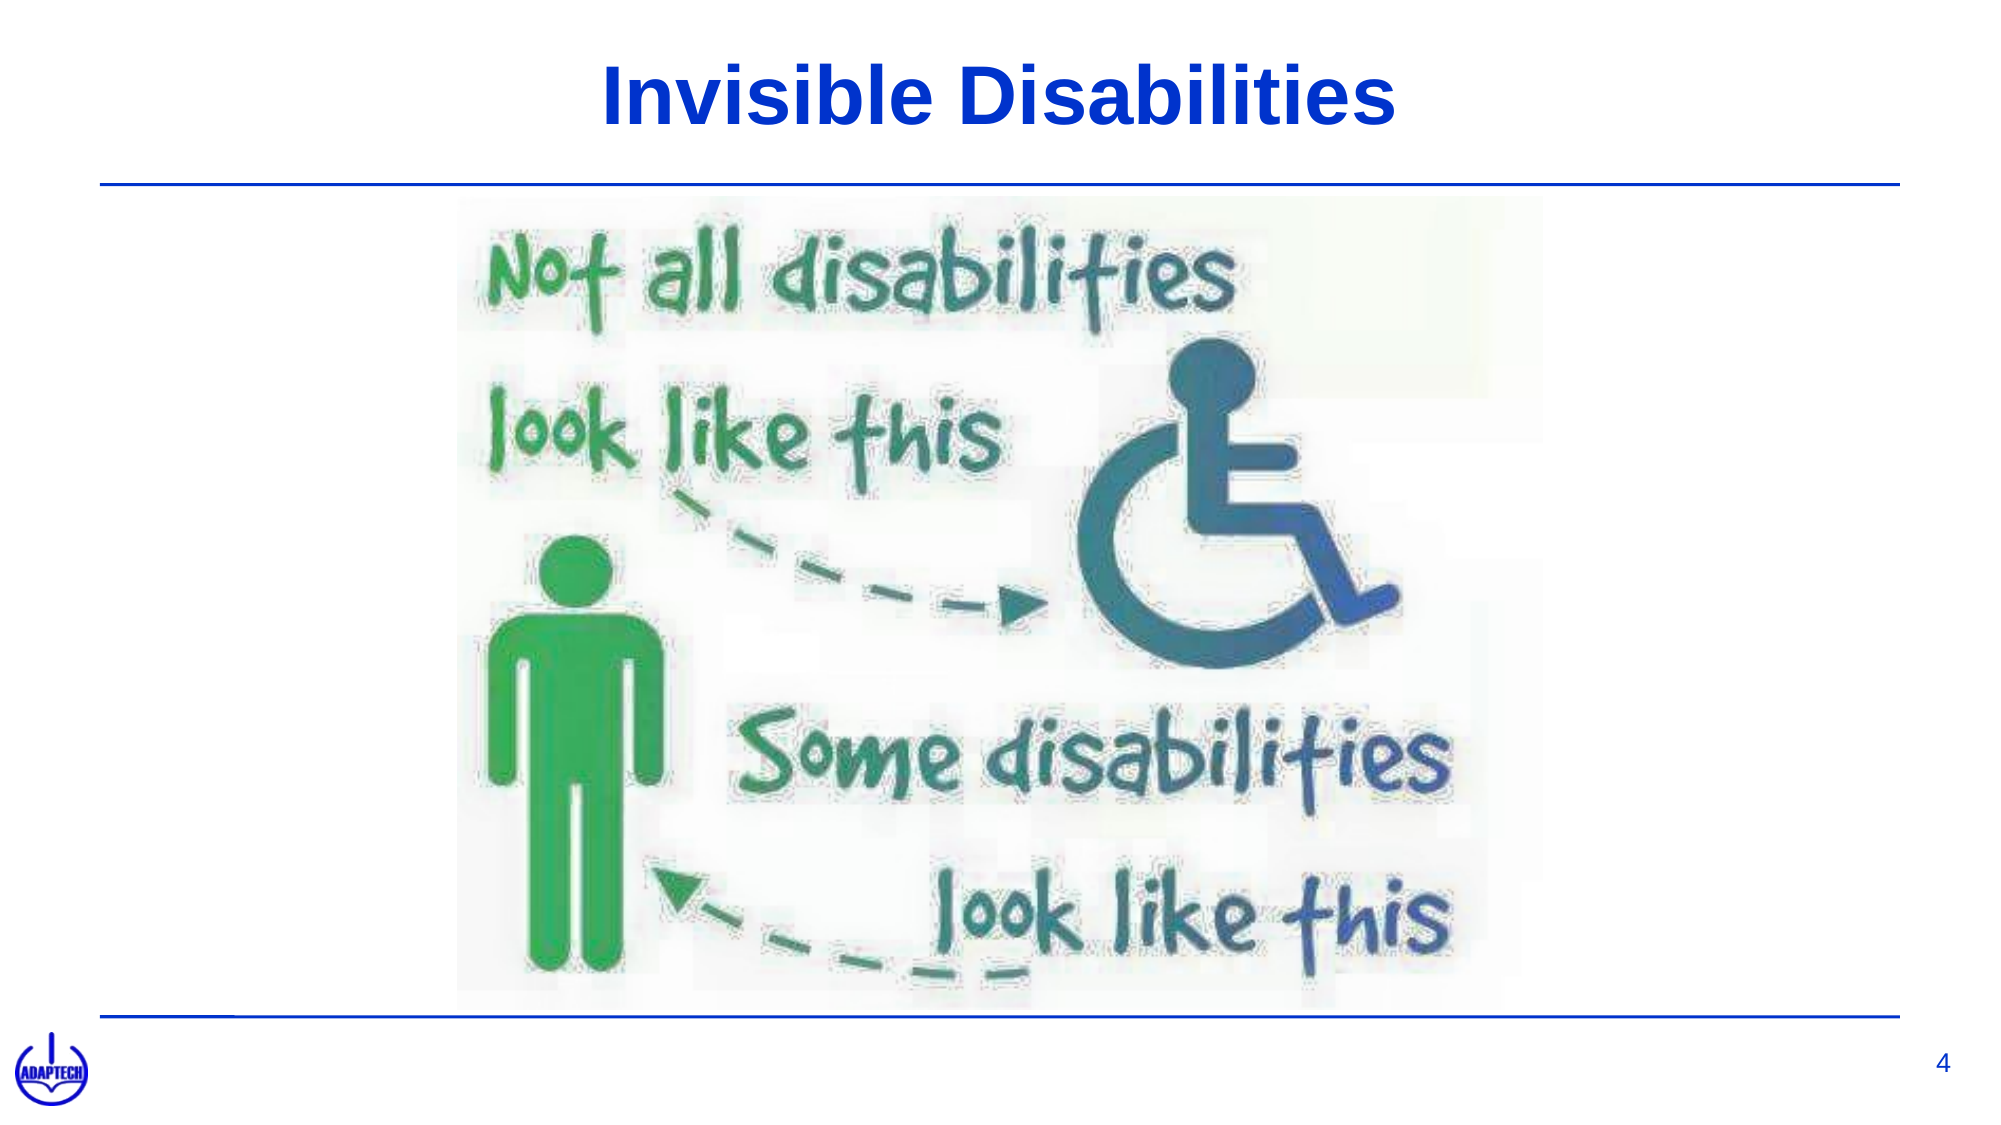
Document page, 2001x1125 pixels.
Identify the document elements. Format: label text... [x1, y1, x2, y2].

picture [456, 196, 1543, 1010]
slide_number 4 [1887, 1042, 2000, 1106]
title Invisible Disabilities [324, 36, 1675, 149]
picture [15, 1032, 88, 1106]
